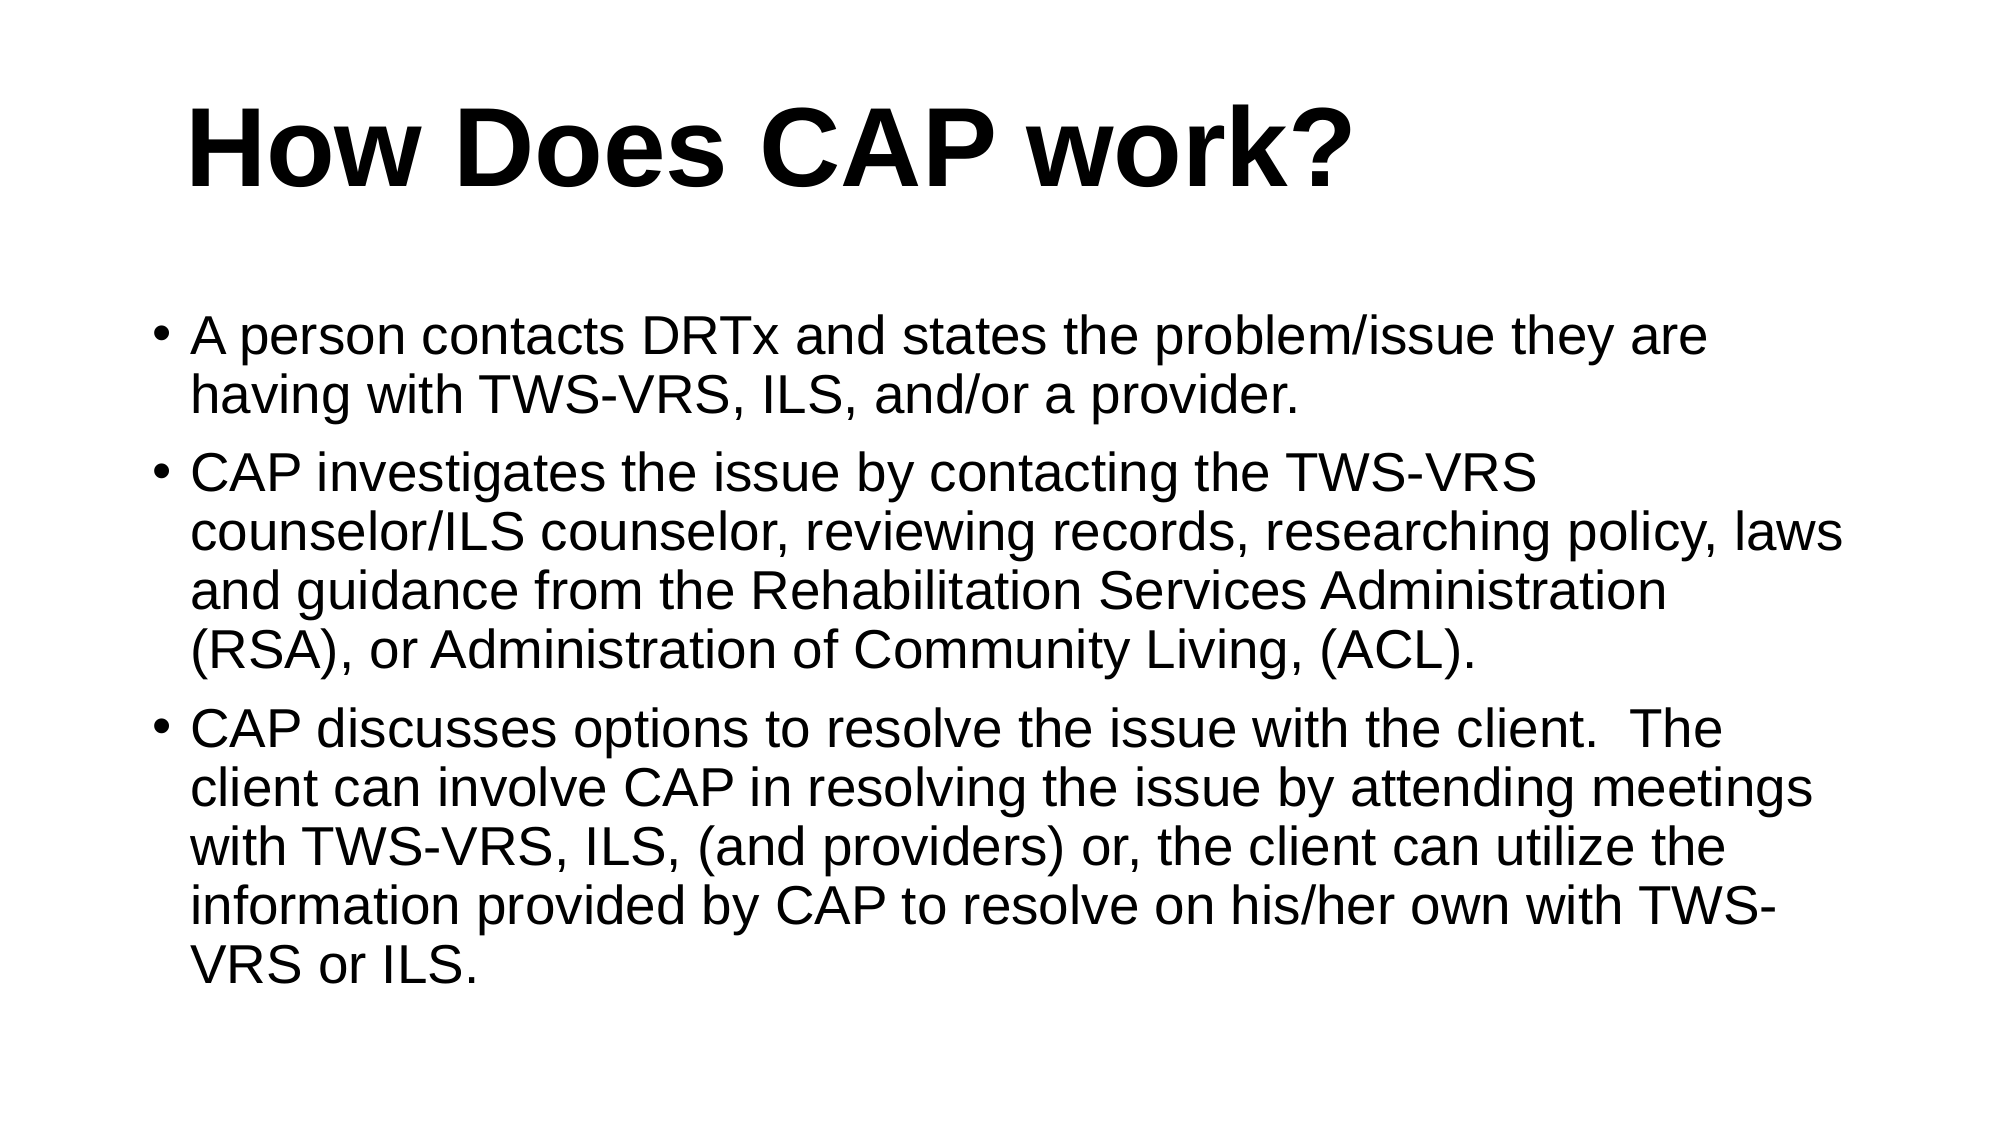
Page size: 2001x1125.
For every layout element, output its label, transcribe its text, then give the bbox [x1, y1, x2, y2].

title How Does CAP work? [170, 0, 1895, 300]
list A person contacts DRTx and states the problem/issue they are having with TWS-VRS, ILS, and/or a provider. CAP investigates the issue by contacting the TWS-VRS counselor/ILS counselor, reviewing records, researching policy, laws and guidance from the Rehabilitation Services Administration (RSA), or Administration of Community Living, (ACL). CAP discusses options to resolve the issue with the client. The client can involve CAP in resolving the issue by attending meetings with TWS-VRS, ILS, (and providers) or, the client can utilize the information provided by CAP to resolve on his/her own with TWS-VRS or ILS. [137, 299, 1863, 1014]
